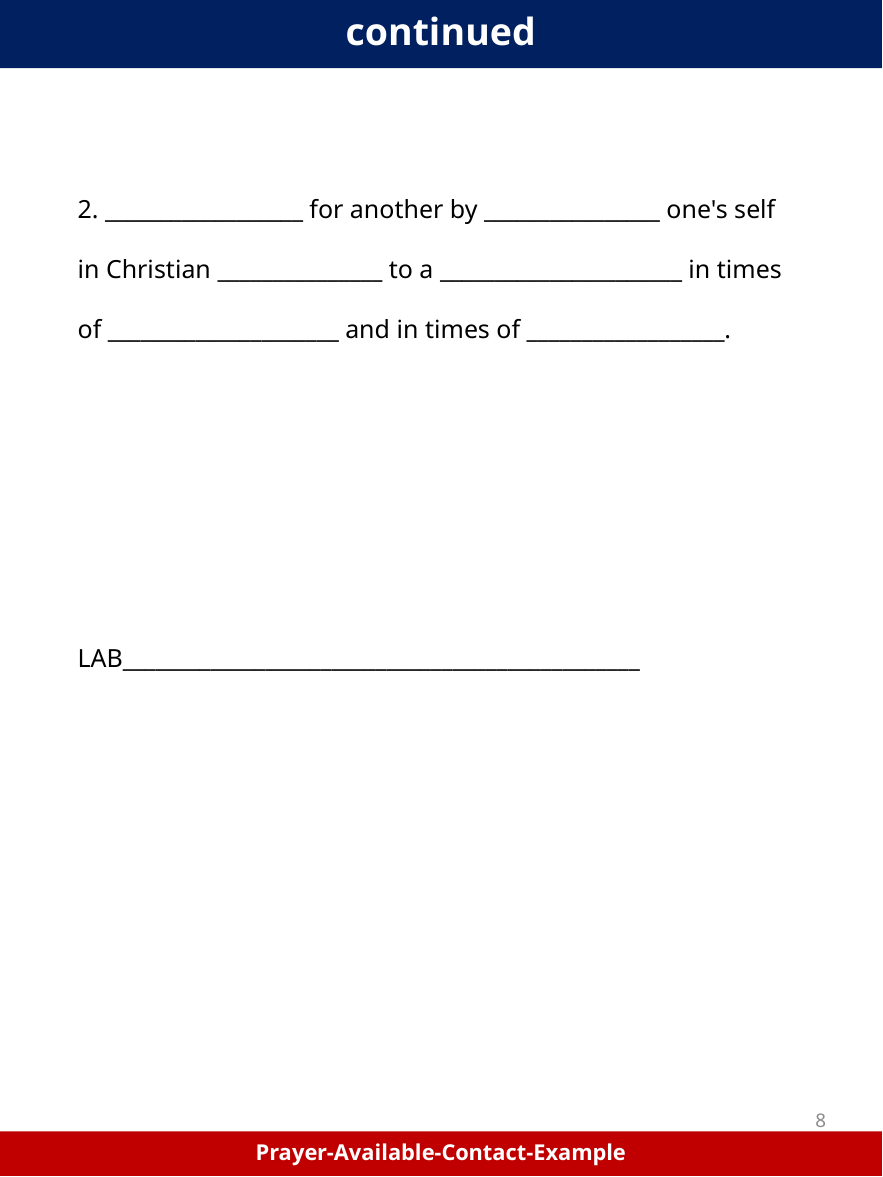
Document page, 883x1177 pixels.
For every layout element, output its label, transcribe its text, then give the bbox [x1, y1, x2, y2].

text_box Prayer-Available-Contact-Example [0, 1131, 882, 1176]
text_box [0, 0, 882, 75]
text_box 2. __________________ for another by ________________ one's self in Christian _______________ to a ______________________ in times of _____________________ and in times of __________________. LAB_______________________________________________ [63, 186, 819, 681]
slide_number 8 [632, 1090, 838, 1131]
